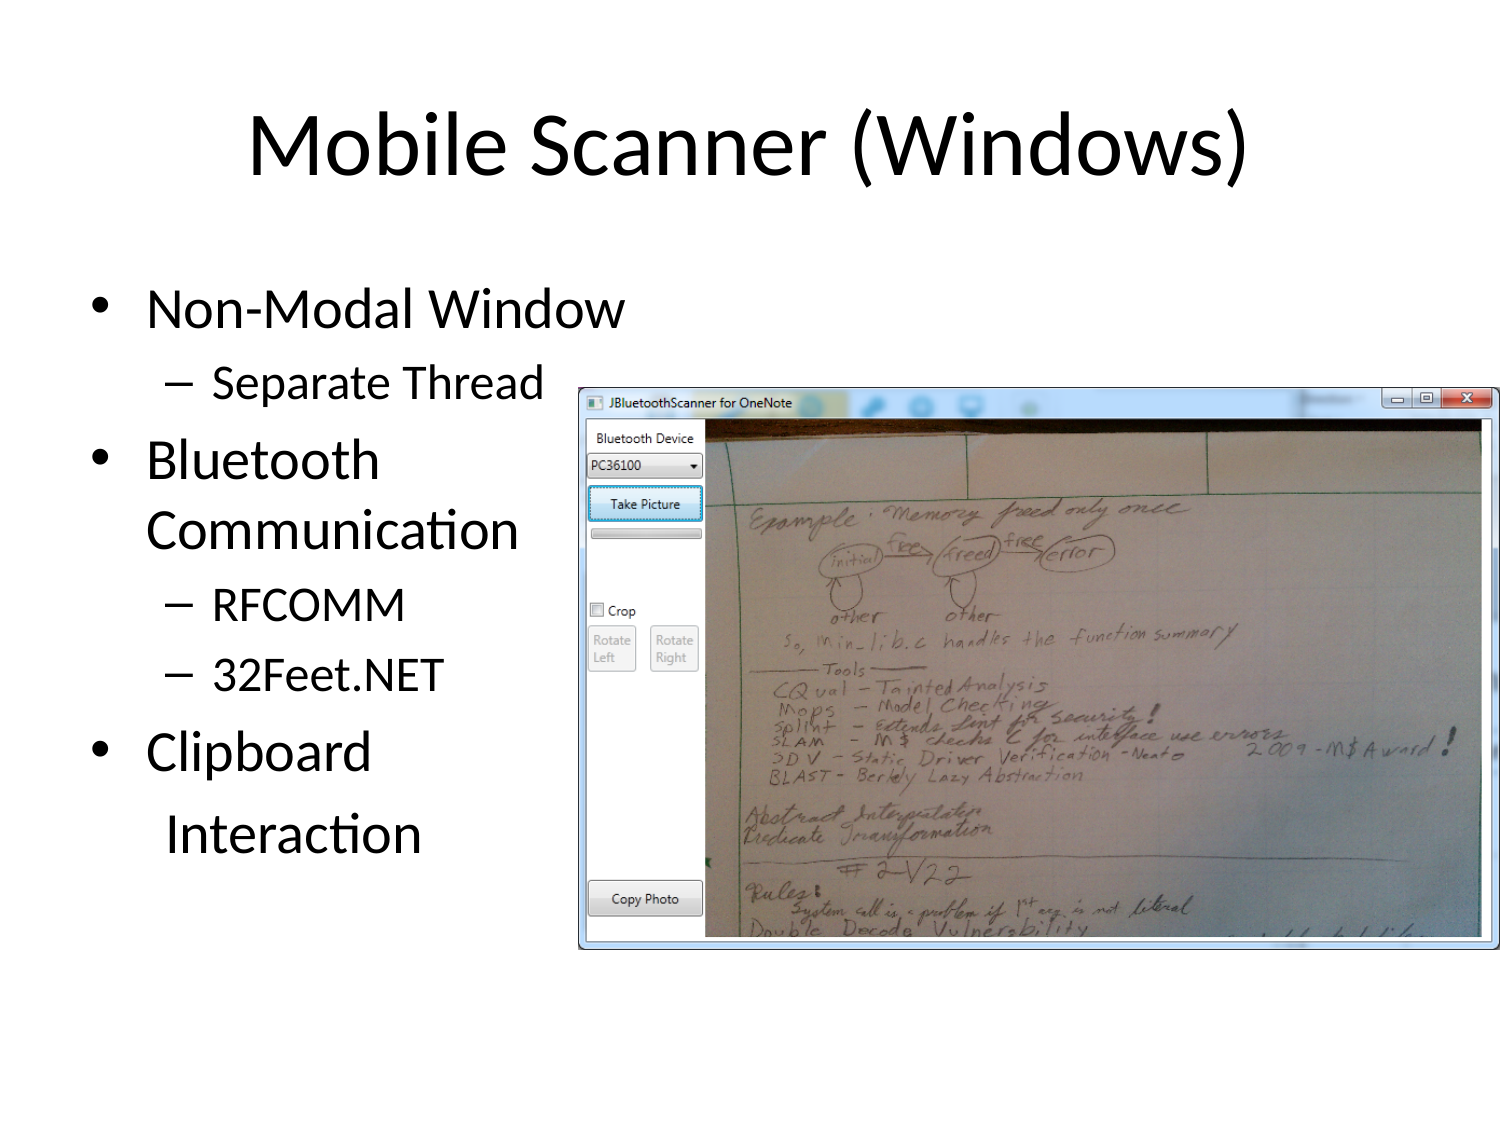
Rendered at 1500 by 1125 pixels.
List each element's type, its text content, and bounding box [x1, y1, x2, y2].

list Non-Modal Window Separate Thread Bluetooth Communication RFCOMM 32Feet.NET Clipboard Interaction [75, 262, 738, 1005]
picture [578, 387, 1500, 951]
title Mobile Scanner (Windows) [75, 45, 1425, 233]
